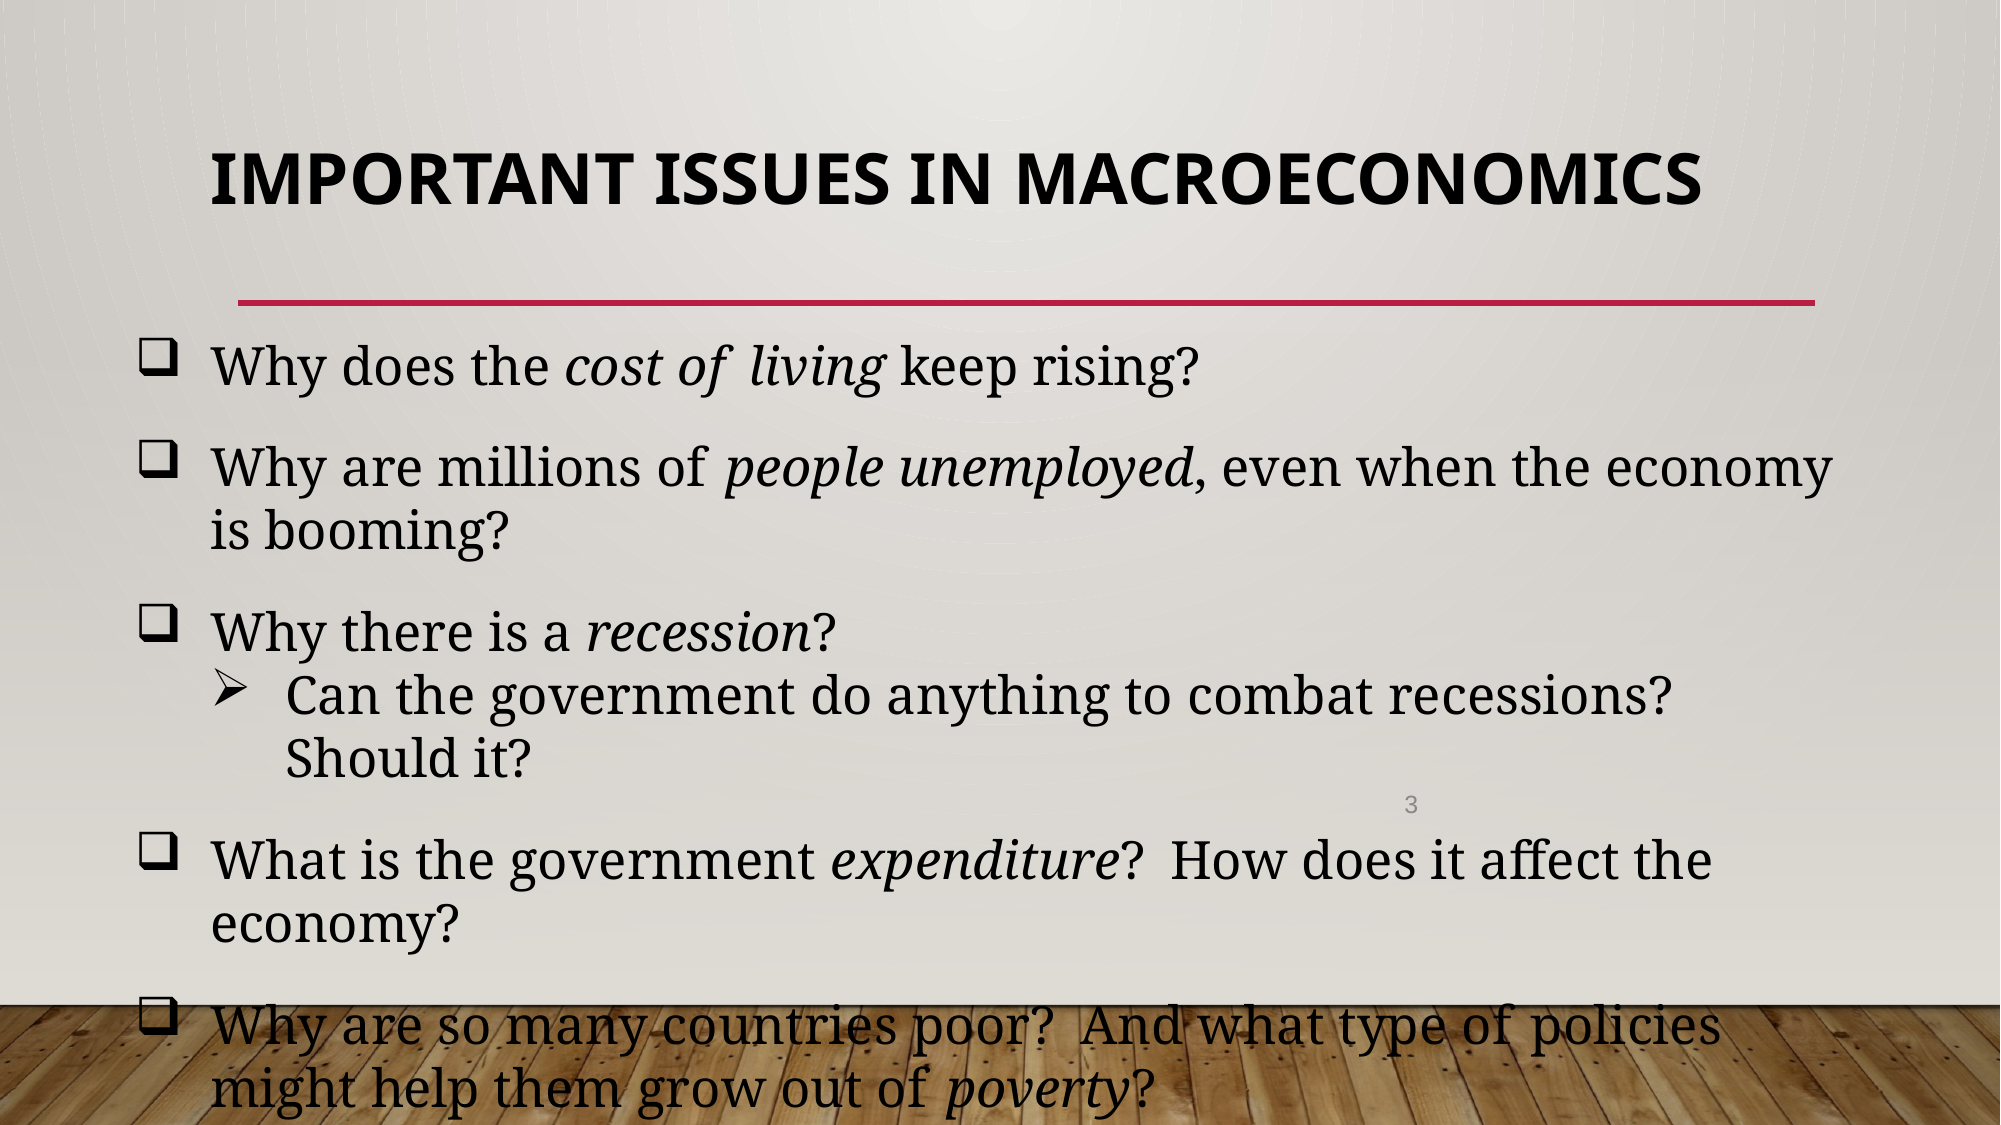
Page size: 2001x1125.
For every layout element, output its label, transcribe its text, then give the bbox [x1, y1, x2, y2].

slide_number 3 [1375, 1118, 1419, 1125]
text_box Why does the cost of living keep rising? Why are millions of people unemployed, even when the economy is booming? Why there is a recession? Can the government do anything to combat recessions? Should it? What is the government expenditure? How does it affect the economy? Why are so many countries poor? And what type of policies might help them grow out of poverty? [132, 329, 1859, 1118]
picture [0, 1005, 1375, 1125]
title Important issues in macroeconomics [132, 84, 2000, 322]
picture [1419, 1005, 2000, 1125]
